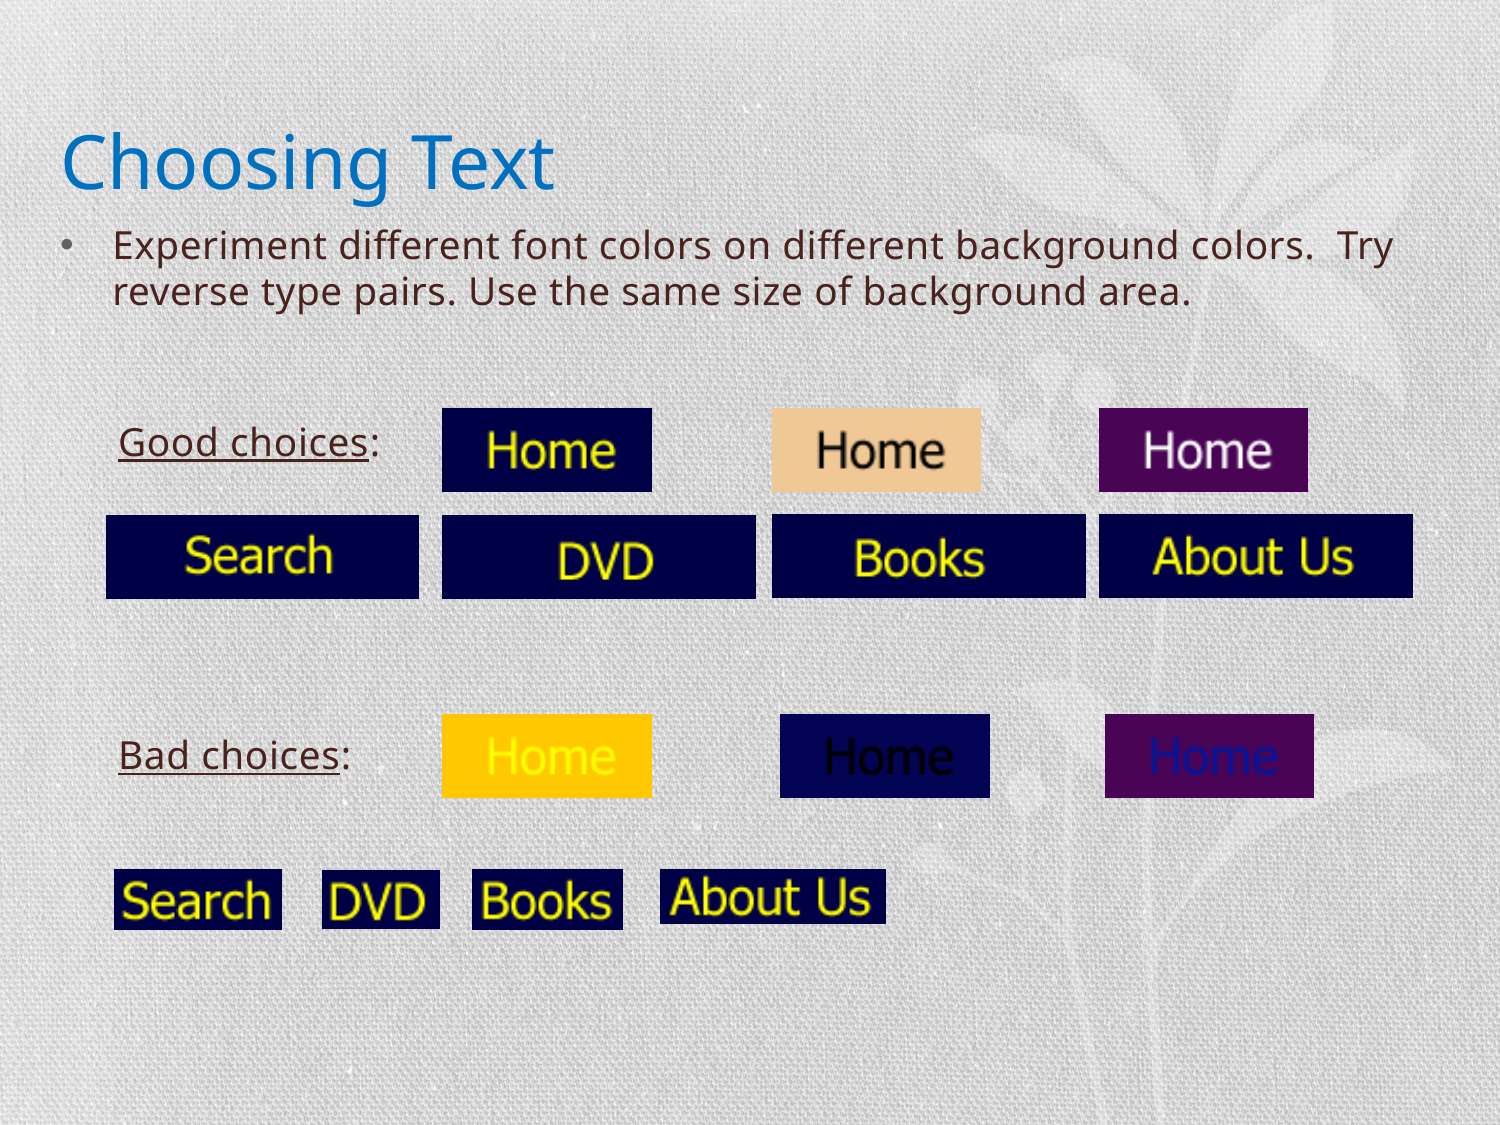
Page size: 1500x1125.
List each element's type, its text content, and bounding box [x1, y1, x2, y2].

picture [106, 514, 420, 599]
picture [1099, 407, 1309, 492]
picture [772, 514, 1086, 599]
picture [442, 514, 756, 599]
picture [442, 714, 652, 799]
picture [1099, 514, 1413, 599]
picture [442, 407, 652, 492]
picture [471, 869, 623, 931]
title Choosing Text [45, 37, 1455, 213]
list Experiment different font colors on different background colors. Try reverse type pairs. Use the same size of background area. Good choices: Bad choices: [45, 213, 1455, 1023]
picture [1105, 714, 1315, 799]
picture [322, 870, 440, 930]
picture [114, 869, 282, 931]
picture [659, 869, 886, 924]
picture [780, 714, 990, 799]
picture [772, 407, 982, 492]
